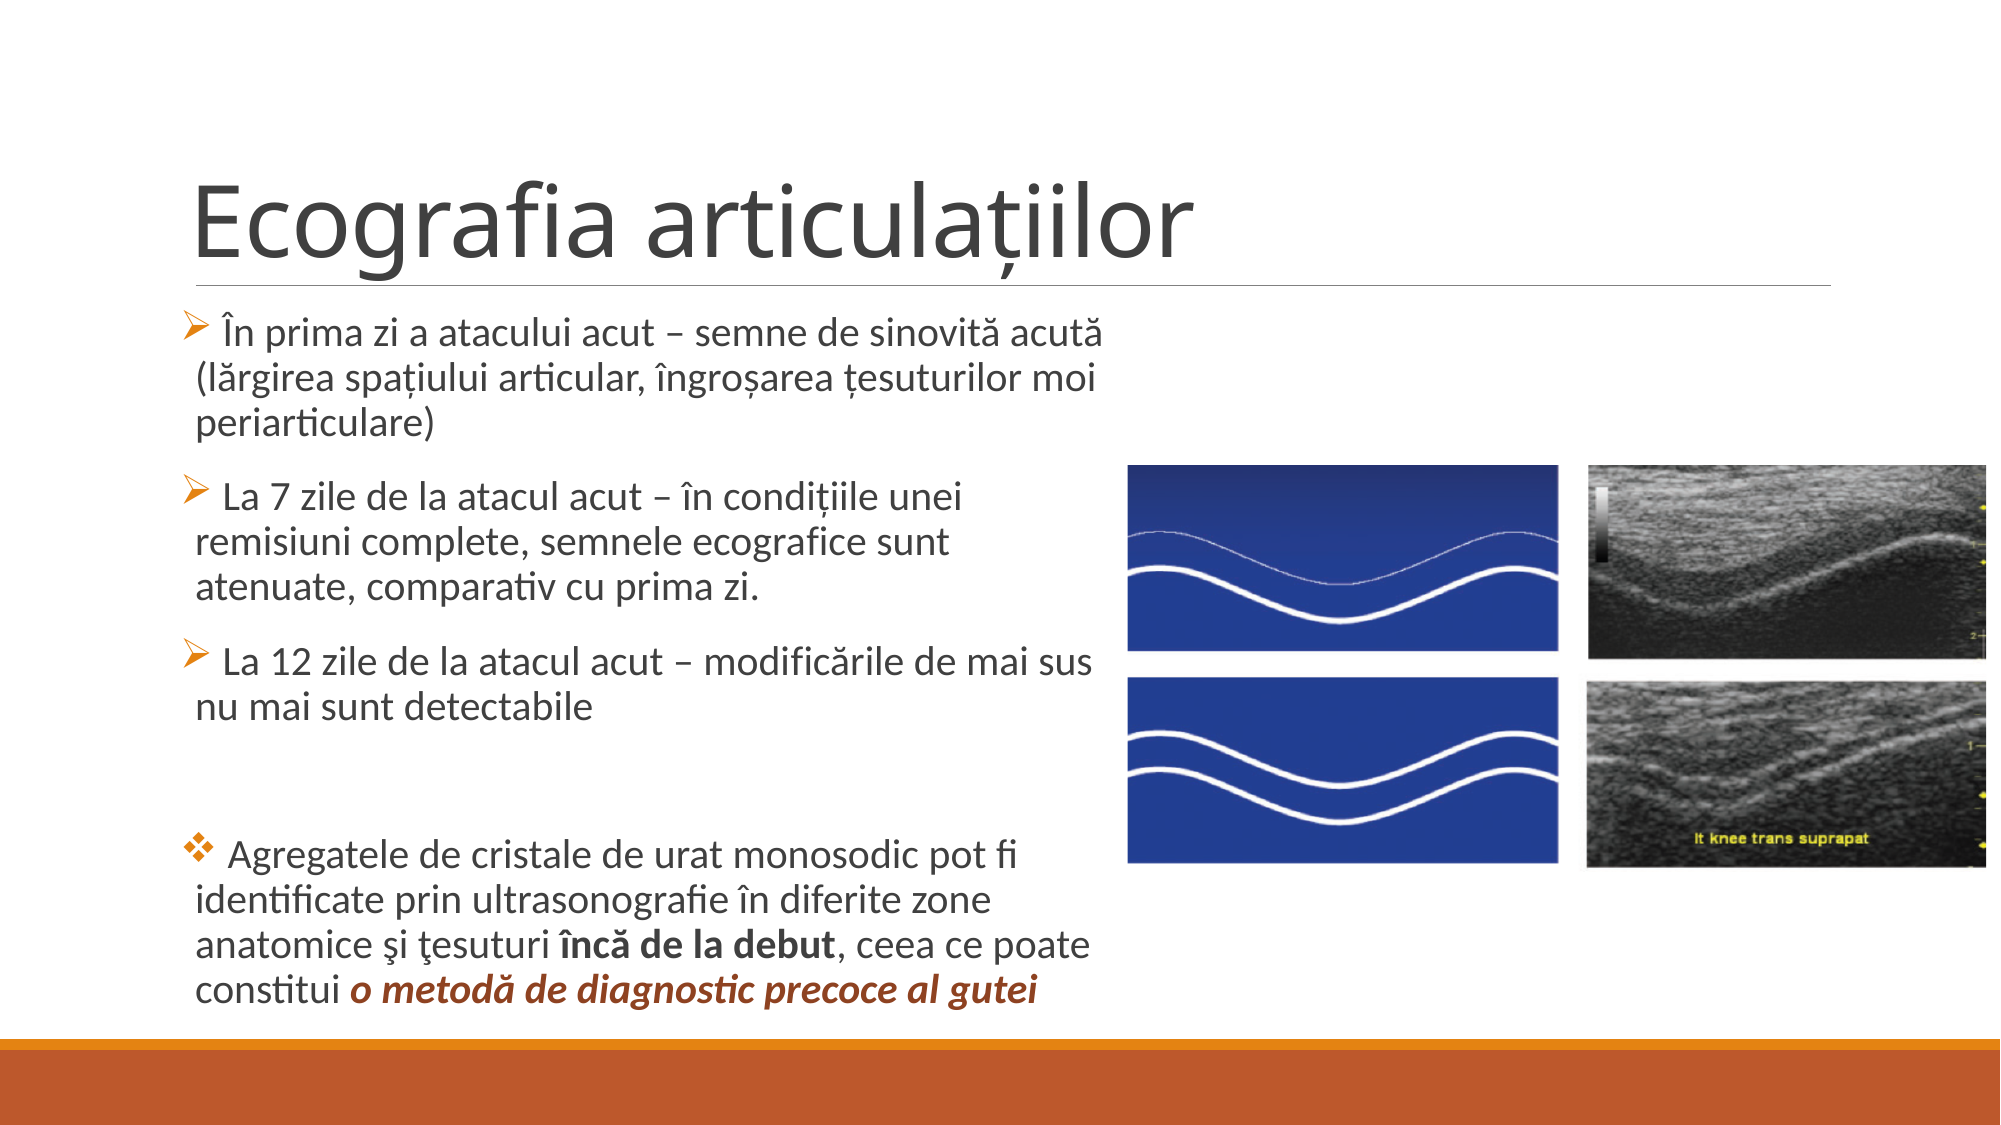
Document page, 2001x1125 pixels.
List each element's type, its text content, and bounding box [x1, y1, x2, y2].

picture [1127, 465, 1987, 872]
list În prima zi a atacului acut – semne de sinovită acută (lărgirea spațiului articular, îngroșarea țesuturilor moi periarticulare) La 7 zile de la atacul acut – în condițiile unei remisiuni complete, semnele ecografice sunt atenuate, comparativ cu prima zi. La 12 zile de la atacul acut – modificările de mai sus nu mai sunt detectabile Agregatele de cristale de urat monosodic pot fi identificate prin ultrasonografie în diferite zone anatomice şi ţesuturi încă de la debut, ceea ce poate constitui o metodă de diagnostic precoce al gutei [180, 302, 1113, 1078]
title Ecografia articulațiilor [174, 47, 1825, 285]
